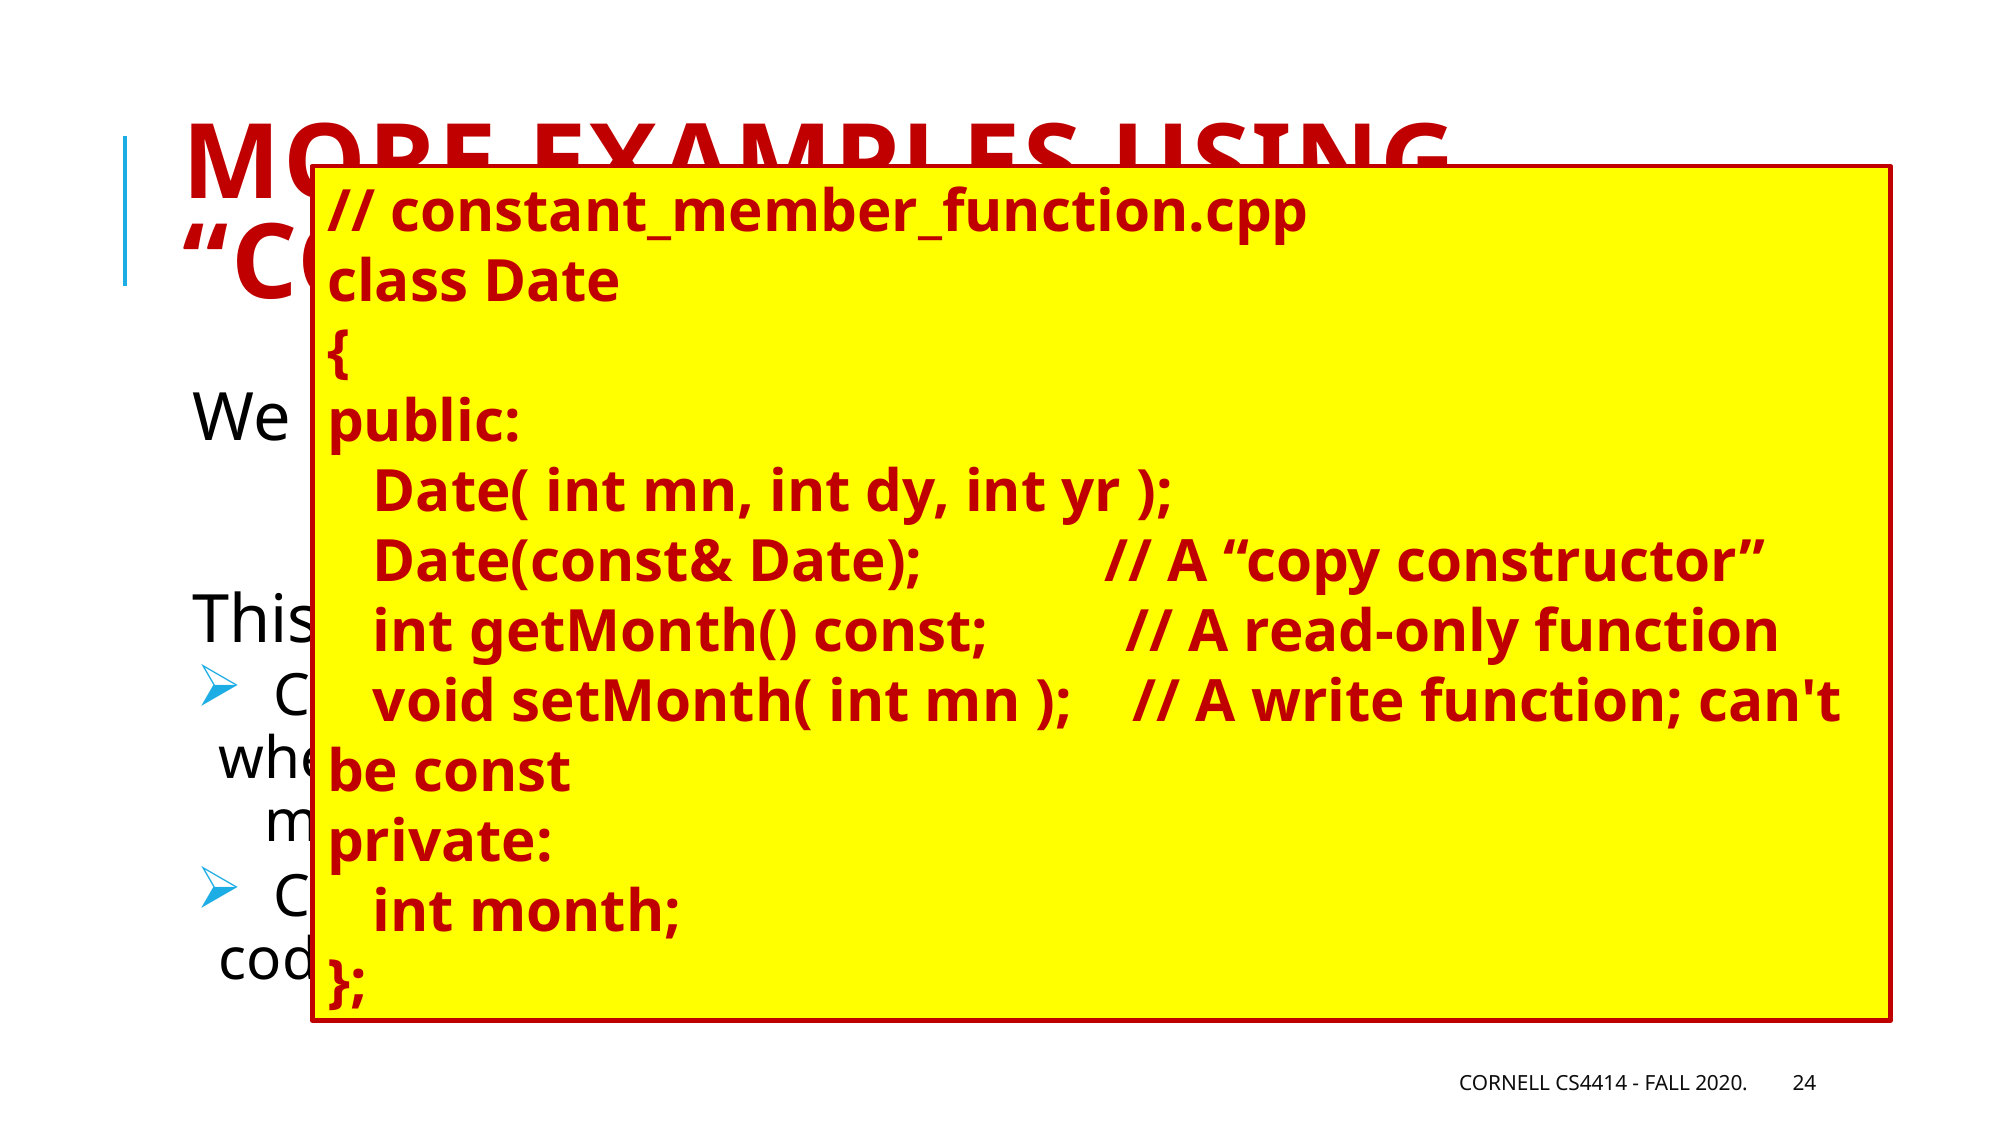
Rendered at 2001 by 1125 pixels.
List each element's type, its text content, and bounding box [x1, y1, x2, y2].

title More examples using “const” [168, 96, 1914, 342]
footer Cornell CS4414 - Fall 2020. [794, 1061, 1763, 1107]
slide_number 24 [1777, 1061, 1938, 1107]
list We can mark an argument to a method with “const”. This means “this argument will not be modified”. C++ won’t allow that argument to be used in any situation where it might be modified. C++ will also leverage this knowledge to generate better code. [168, 375, 1914, 1035]
text_box // constant_member_function.cpp class Date { public: Date( int mn, int dy, int yr ); Date(const& Date); // A “copy constructor” int getMonth() const; // A read-only function void setMonth( int mn ); // A write function; can't be const private: int month; }; [312, 166, 1891, 1021]
